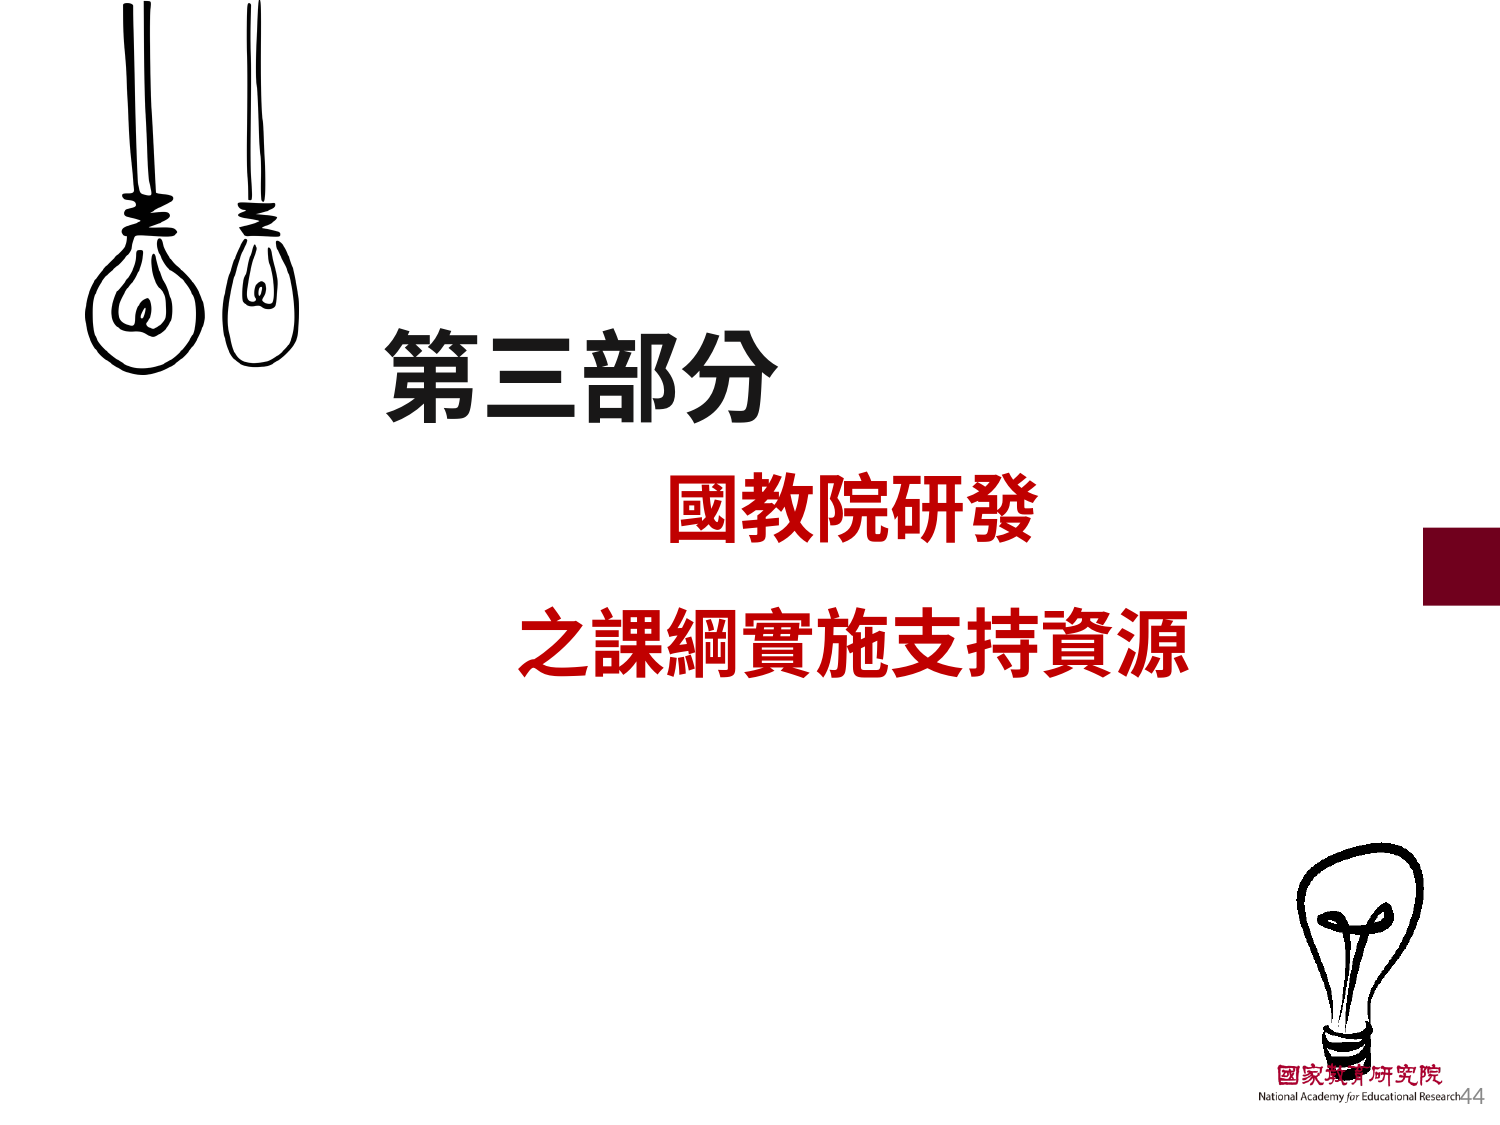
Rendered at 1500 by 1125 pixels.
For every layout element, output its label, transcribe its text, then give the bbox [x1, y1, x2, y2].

text_box  [1422, 527, 1500, 607]
slide_number 44 [1162, 1065, 1500, 1125]
picture [1259, 842, 1460, 1103]
picture [85, 0, 299, 375]
text_box 第三部分 [366, 306, 1037, 442]
title 國教院研發 之課綱實施支持資源 [206, 443, 1500, 661]
